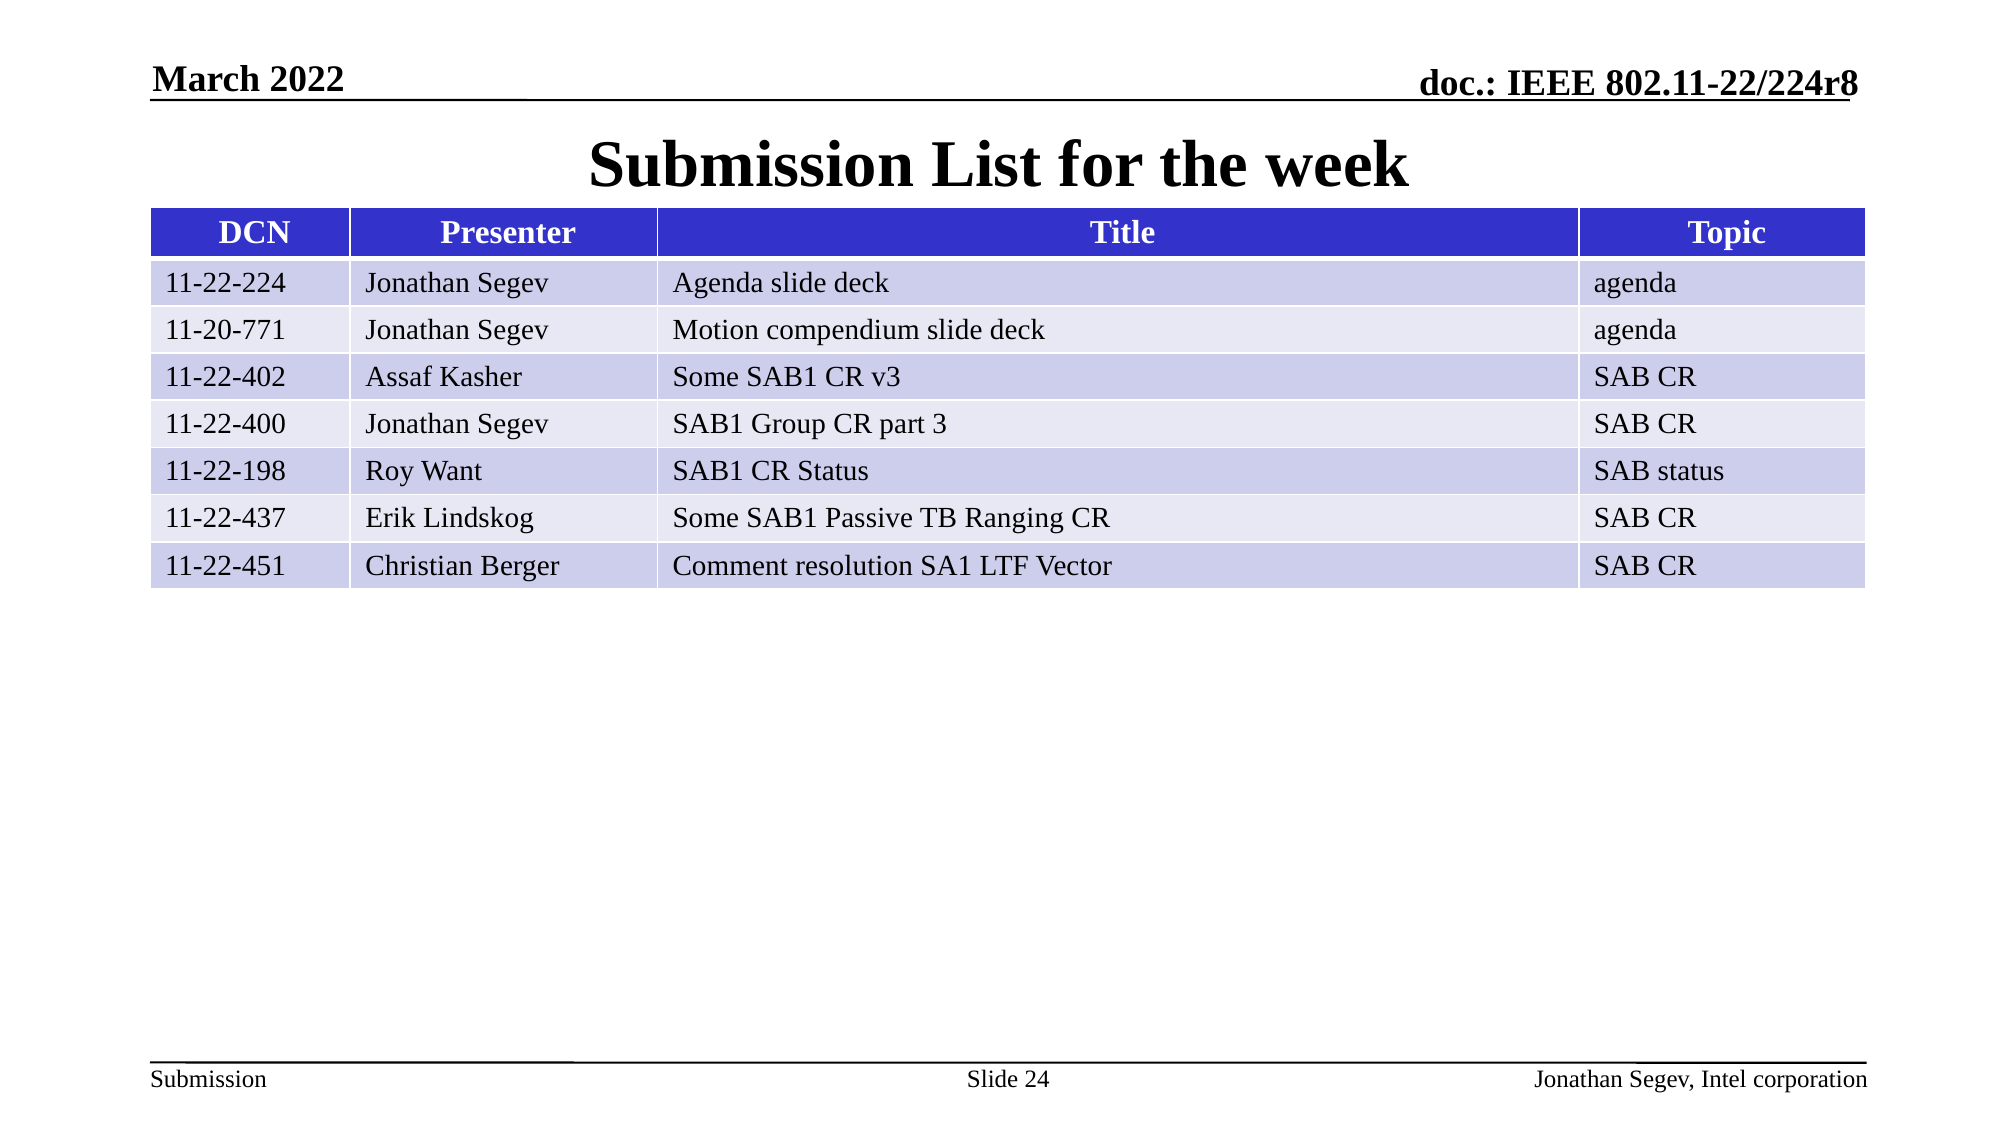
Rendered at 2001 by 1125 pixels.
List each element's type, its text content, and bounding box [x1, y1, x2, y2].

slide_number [152, 54, 563, 100]
table_cell Jonathan Segev [351, 307, 657, 352]
table_cell 11-22-402 [151, 354, 349, 399]
table_cell SAB CR [1580, 401, 1865, 447]
table_cell agenda [1580, 307, 1865, 352]
table_cell Assaf Kasher [351, 354, 657, 399]
table_header Topic [1580, 208, 1865, 256]
table_cell Some SAB1 Passive TB Ranging CR [658, 495, 1578, 541]
table_cell 11-22-198 [151, 448, 349, 494]
table_cell Agenda slide deck [658, 261, 1578, 305]
table_cell SAB CR [1580, 543, 1865, 588]
table_cell SAB1 CR Status [658, 448, 1578, 494]
table_cell 11-22-451 [151, 543, 349, 588]
table_cell Some SAB1 CR v3 [658, 354, 1578, 399]
title Submission List for the week [149, 112, 1850, 206]
table_cell 11-22-224 [151, 261, 349, 305]
table_cell Jonathan Segev [351, 261, 657, 305]
table_header DCN [151, 208, 349, 256]
table_cell SAB CR [1580, 495, 1865, 541]
table_cell SAB CR [1580, 354, 1865, 399]
slide_number Slide 24 [950, 1061, 1067, 1123]
table_cell SAB status [1580, 448, 1865, 494]
table_cell Roy Want [351, 448, 657, 494]
table_cell 11-22-400 [151, 401, 349, 447]
table_cell agenda [1580, 261, 1865, 305]
table_cell 11-22-437 [151, 495, 349, 541]
footer Jonathan Segev, Intel corporation [1171, 1061, 1869, 1093]
table_cell Motion compendium slide deck [658, 307, 1578, 352]
table_cell Jonathan Segev [351, 401, 657, 447]
table_header Title [658, 208, 1578, 256]
table_cell Erik Lindskog [351, 495, 657, 541]
table_header Presenter [351, 208, 657, 256]
table_cell SAB1 Group CR part 3 [658, 401, 1578, 447]
table_cell 11-20-771 [151, 307, 349, 352]
table_cell Christian Berger [351, 543, 657, 588]
table_cell Comment resolution SA1 LTF Vector [658, 543, 1578, 588]
